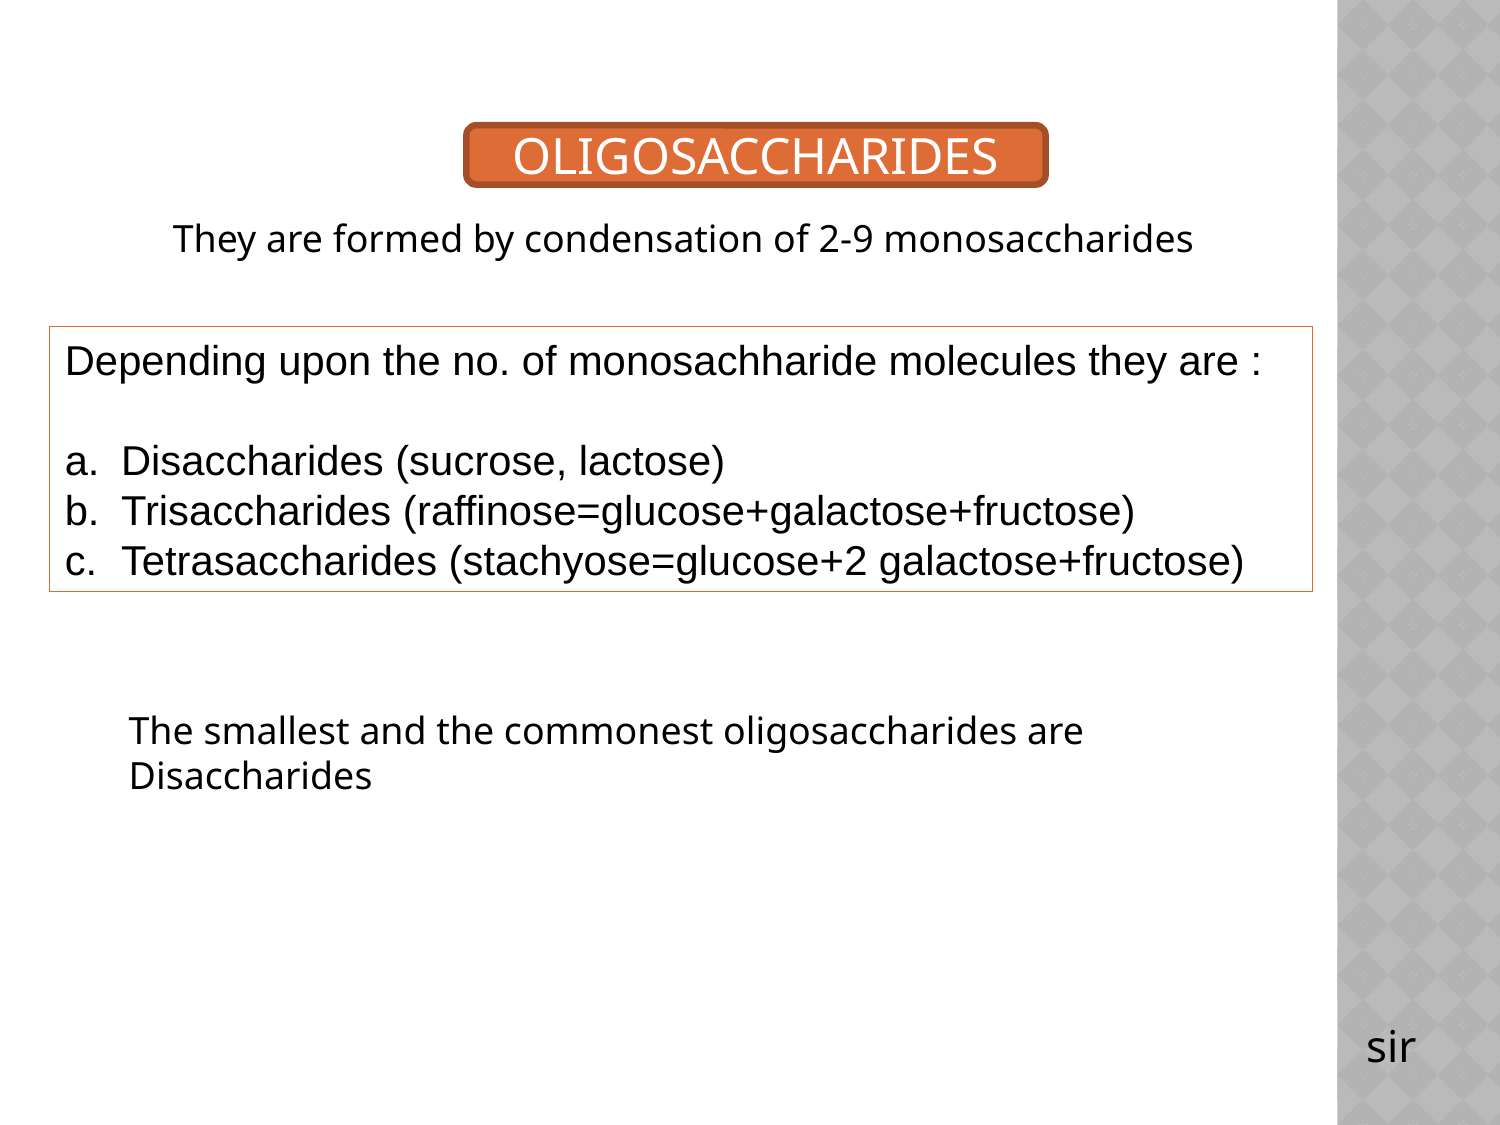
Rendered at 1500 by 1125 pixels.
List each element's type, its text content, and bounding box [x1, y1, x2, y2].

text_box OLIGOSACCHARIDES [463, 121, 1049, 188]
text_box sir [1351, 1011, 1431, 1079]
text_box Depending upon the no. of monosachharide molecules they are : Disaccharides (sucrose, lactose) Trisaccharides (raffinose=glucose+galactose+fructose) Tetrasaccharides (stachyose=glucose+2 galactose+fructose) [49, 326, 1313, 592]
text_box [1337, 0, 1500, 1125]
text_box The smallest and the commonest oligosaccharides are Disaccharides [113, 699, 1300, 805]
text_box They are formed by condensation of 2-9 monosaccharides [158, 207, 1210, 268]
